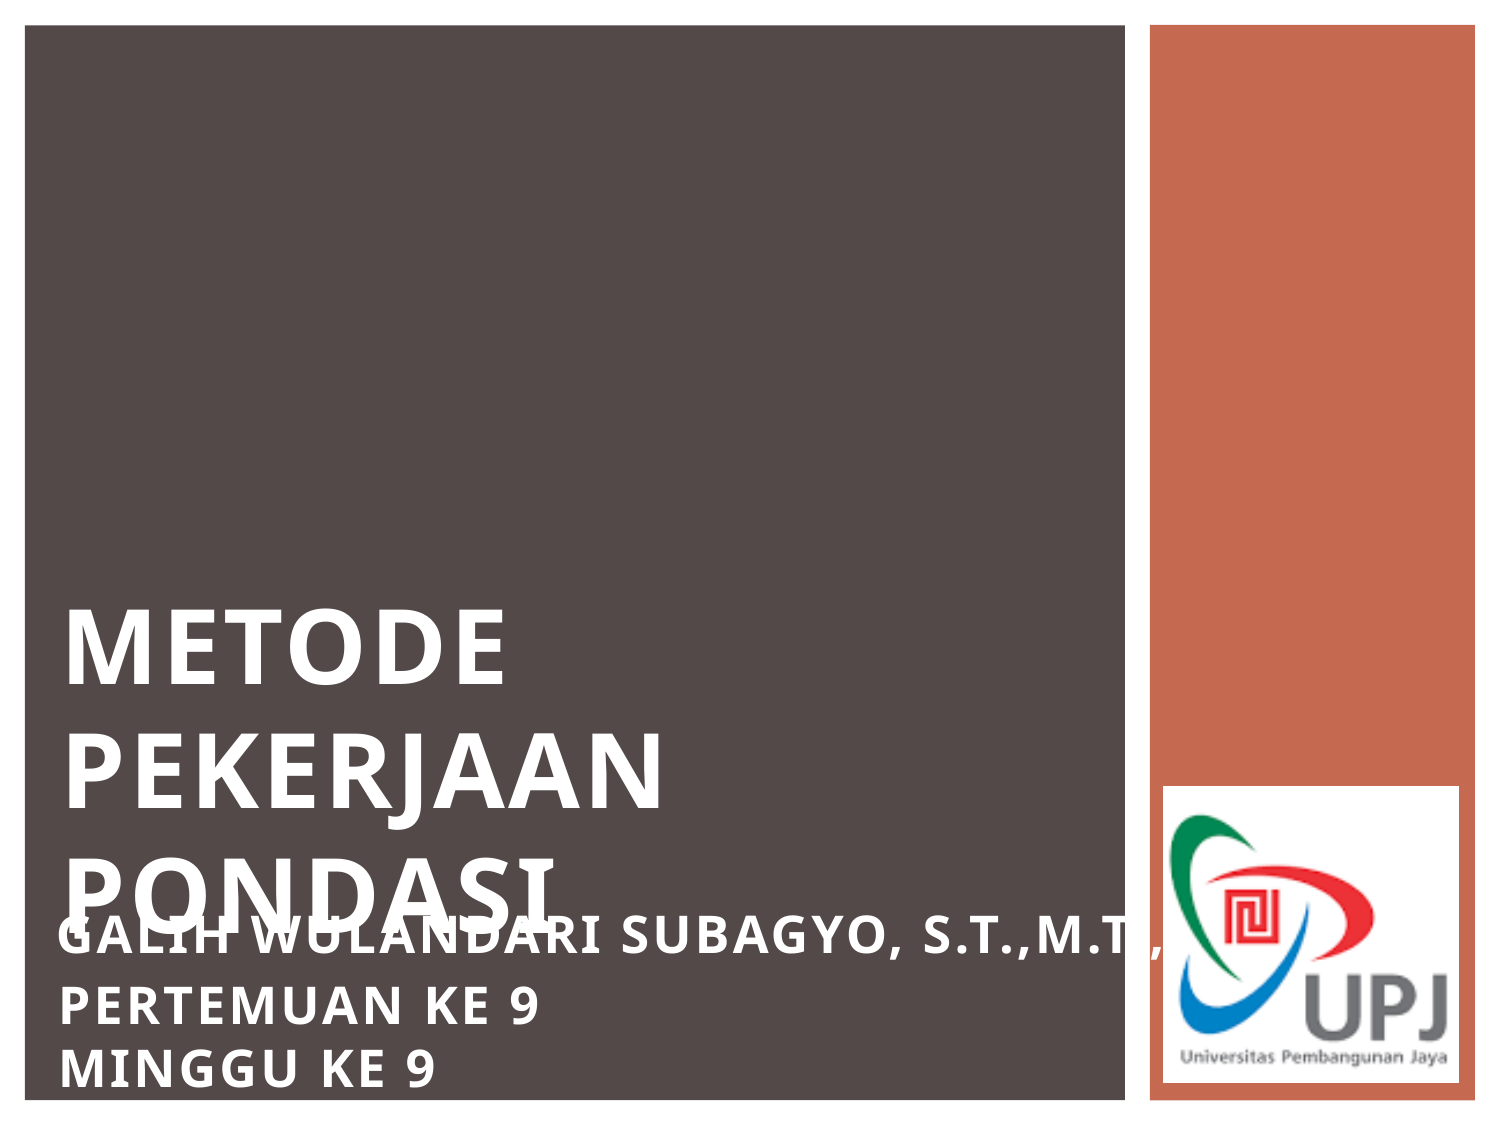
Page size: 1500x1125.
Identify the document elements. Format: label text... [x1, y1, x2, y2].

title PERTEMUAN KE 9 MINGGU KE 9 [42, 987, 1158, 1083]
picture [1163, 786, 1460, 1083]
text_box METODE PEKERJAAN PONDASI [45, 692, 1169, 843]
text_box GALIH WULANDARI SUBAGYO, s.T.,M.T., [40, 885, 1158, 980]
